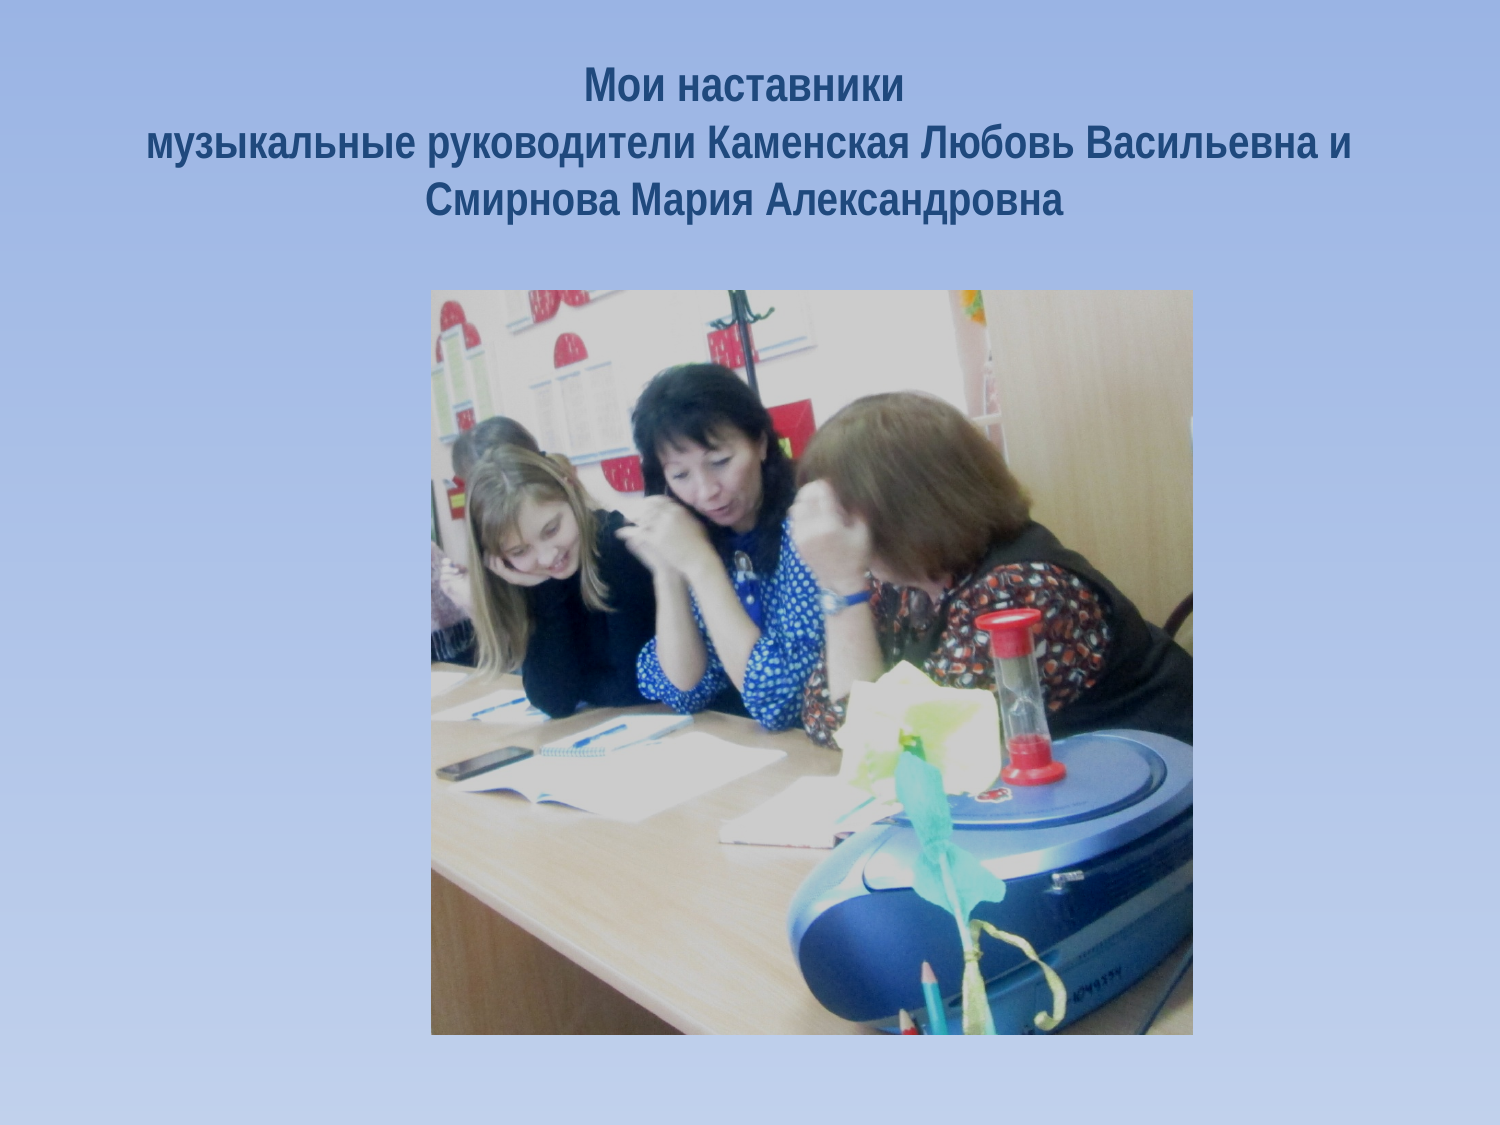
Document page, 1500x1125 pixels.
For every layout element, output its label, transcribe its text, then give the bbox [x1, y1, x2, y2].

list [430, 290, 1194, 1036]
title Мои наставники музыкальные руководители Каменская Любовь Васильевна и Смирнова Мария Александровна [75, 45, 1425, 233]
